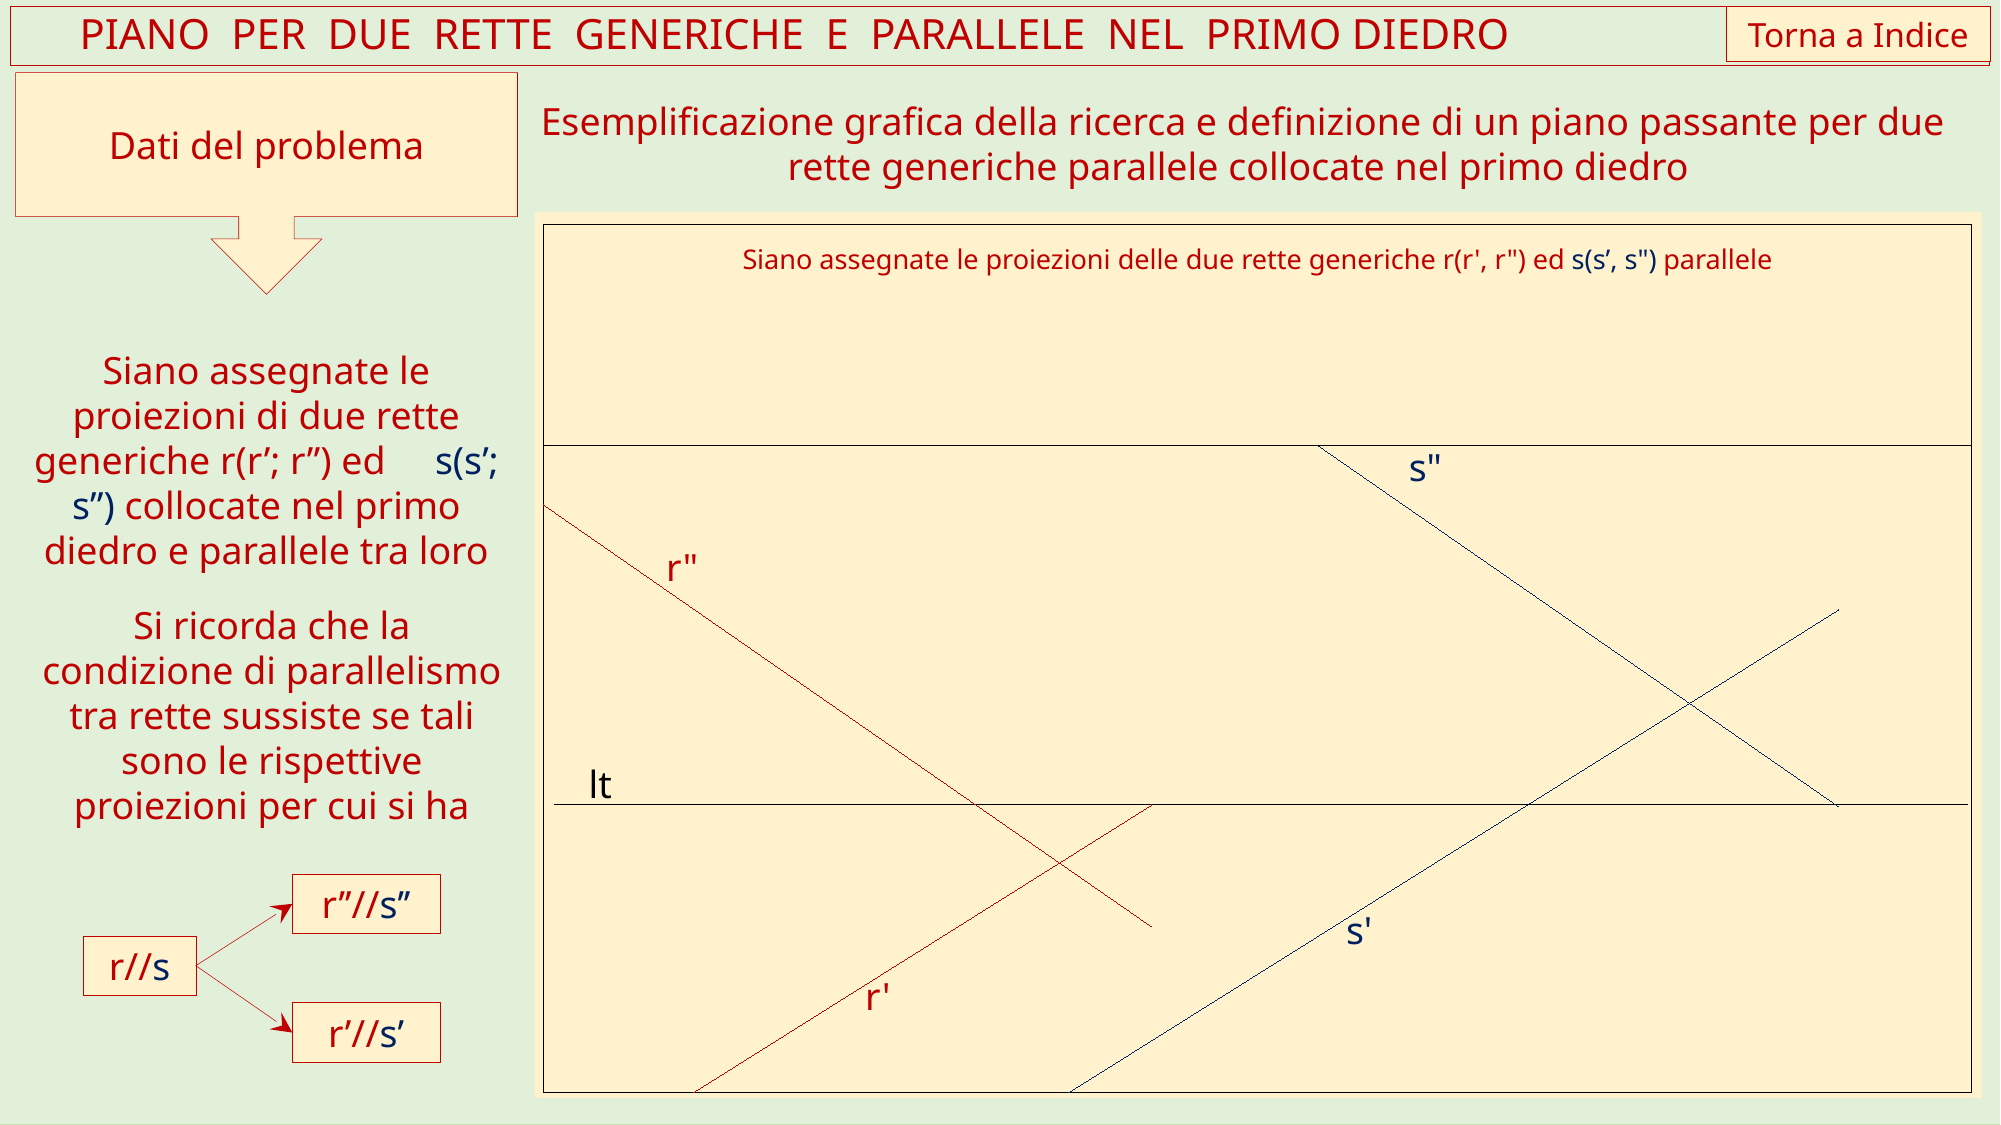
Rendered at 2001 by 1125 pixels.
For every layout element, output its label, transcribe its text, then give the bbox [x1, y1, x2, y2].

text_box Torna a Indice [1726, 6, 1991, 62]
text_box Siano assegnate le proiezioni di due rette generiche r(r’; r”) ed s(s’; s”) collocate nel primo diedro e parallele tra loro [15, 339, 518, 580]
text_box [195, 966, 293, 1034]
text_box Dati del problema [14, 71, 519, 296]
text_box r//s [83, 935, 195, 996]
text_box r’//s’ [292, 1002, 440, 1063]
text_box r’’//s’’ [292, 873, 440, 934]
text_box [534, 211, 1982, 1098]
text_box Si ricorda che la condizione di parallelismo tra rette sussiste se tali sono le rispettive proiezioni per cui si ha [21, 594, 523, 835]
text_box Esemplificazione grafica della ricerca e definizione di un piano passante per due rette generiche parallele collocate nel primo diedro [505, 90, 1982, 196]
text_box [195, 904, 293, 966]
text_box PIANO PER DUE RETTE GENERICHE E PARALLELE NEL PRIMO DIEDRO [10, 6, 1990, 66]
